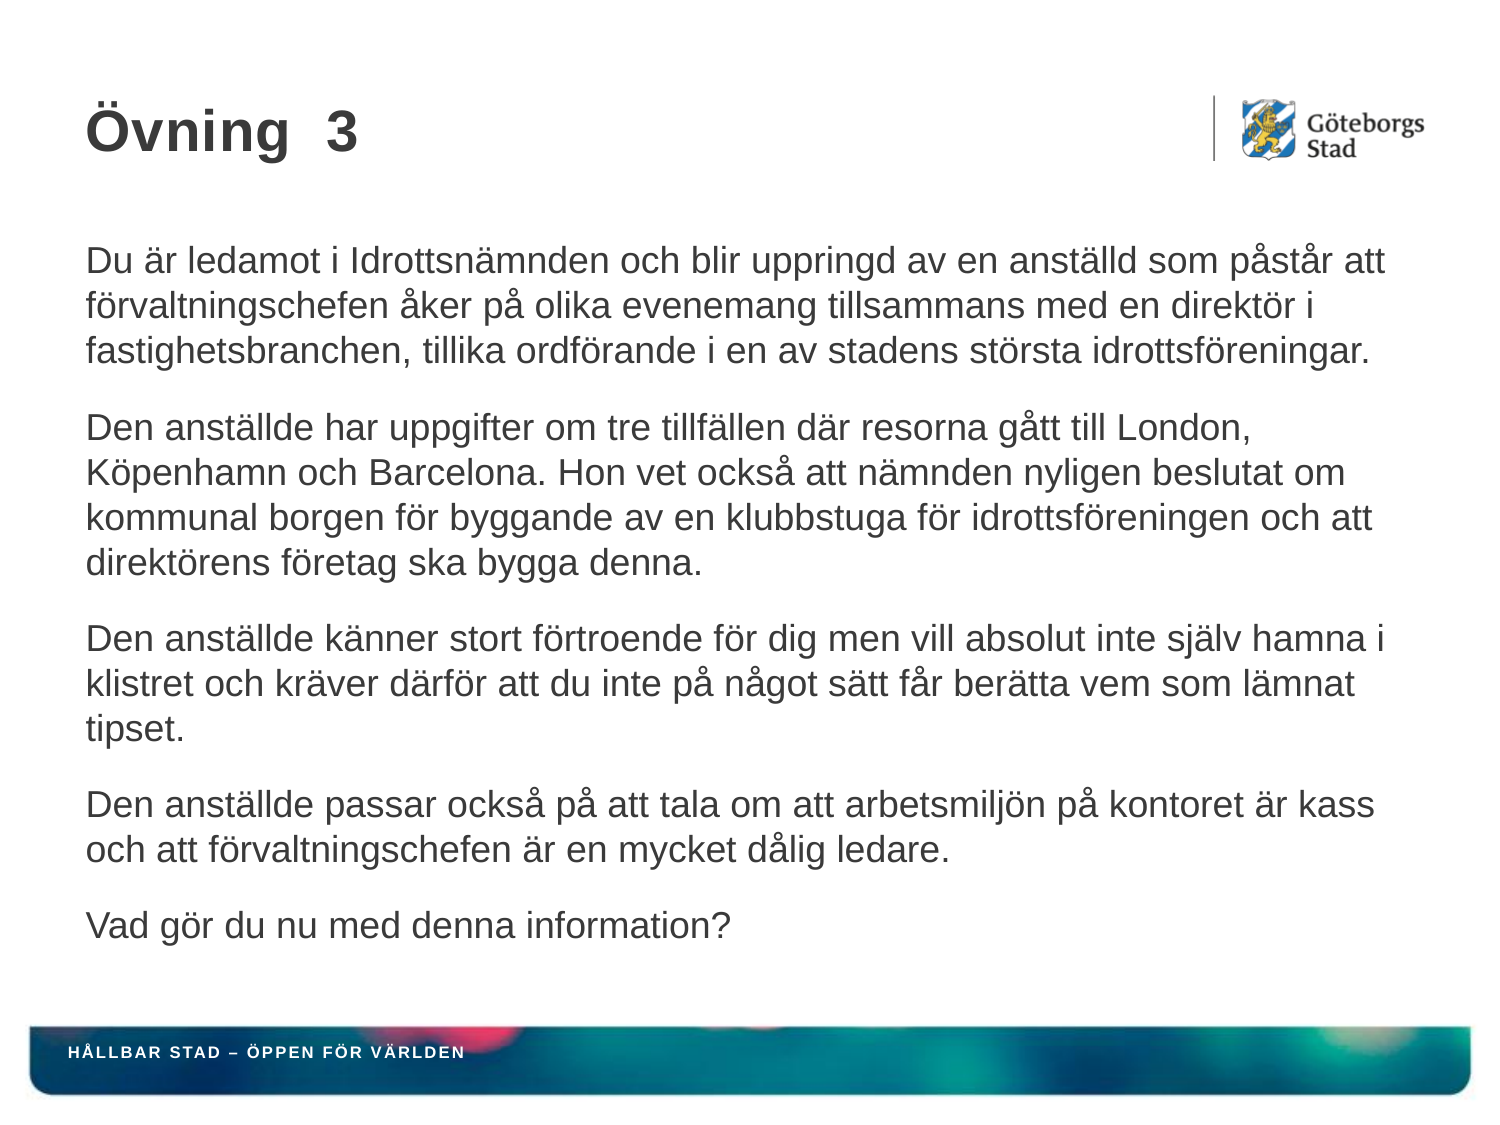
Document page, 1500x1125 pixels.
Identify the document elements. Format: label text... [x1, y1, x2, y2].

title Övning 3 [85, 78, 1192, 192]
text_box HÅLLBAR STAD – ÖPPEN FÖR VÄRLDEN [53, 1034, 529, 1104]
list Du är ledamot i Idrottsnämnden och blir uppringd av en anställd som påstår att förvaltningschefen åker på olika evenemang tillsammans med en direktör i fastighetsbranchen, tillika ordförande i en av stadens största idrottsföreningar. Den anställde har uppgifter om tre tillfällen där resorna gått till London, Köpenhamn och Barcelona. Hon vet också att nämnden nyligen beslutat om kommunal borgen för byggande av en klubbstuga för idrottsföreningen och att direktörens företag ska bygga denna. Den anställde känner stort förtroende för dig men vill absolut inte själv hamna i klistret och kräver därför att du inte på något sätt får berätta vem som lämnat tipset. Den anställde passar också på att tala om att arbetsmiljön på kontoret är kass och att förvaltningschefen är en mycket dålig ledare. Vad gör du nu med denna information? [85, 236, 1436, 1007]
picture [0, 999, 1500, 1125]
picture [1213, 0, 1500, 161]
